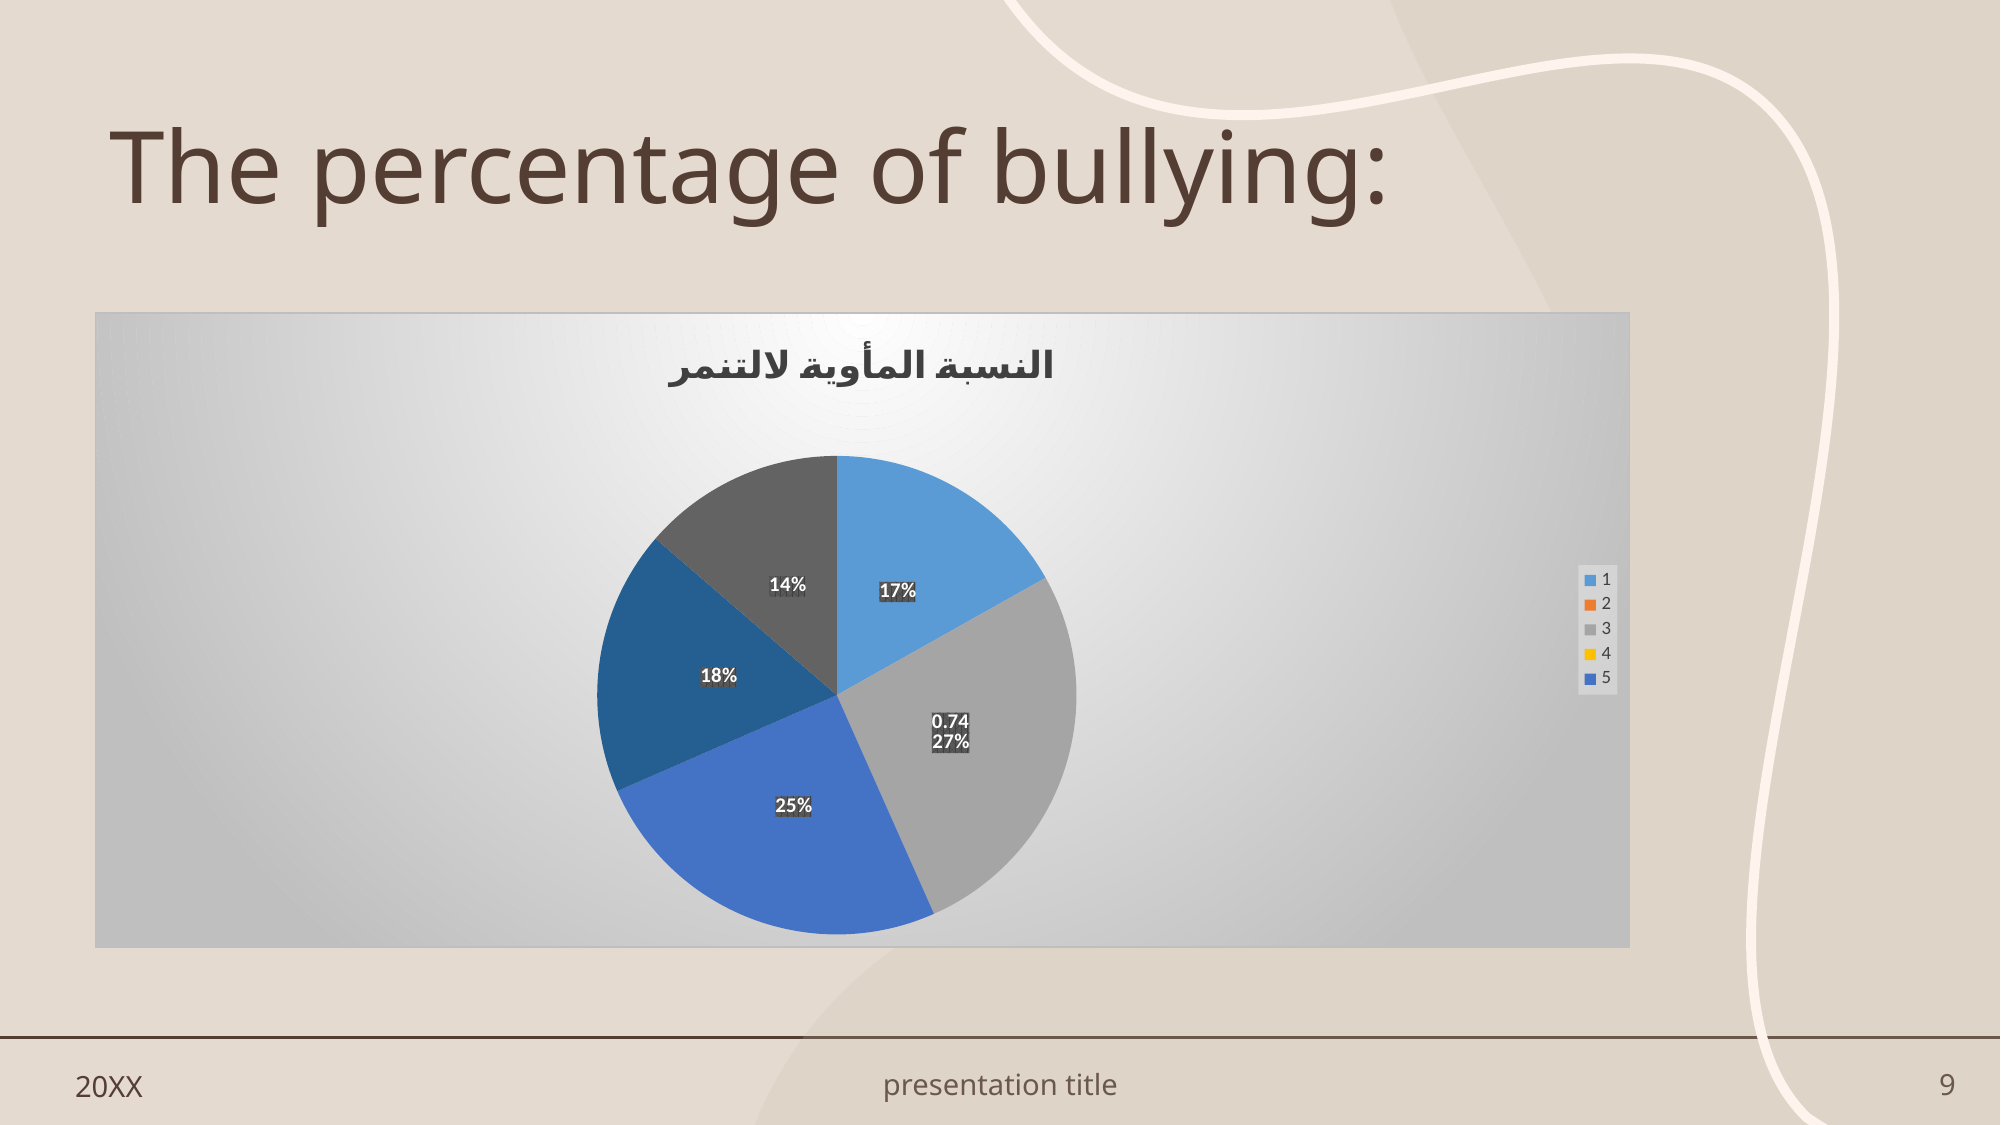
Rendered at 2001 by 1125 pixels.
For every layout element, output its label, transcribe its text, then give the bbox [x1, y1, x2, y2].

slide_number 9 [1808, 1060, 1971, 1112]
title The percentage of bullying: [94, 115, 1820, 227]
chart [94, 311, 1631, 948]
footer presentation title [718, 1060, 1283, 1112]
slide_number 20XX [60, 1060, 222, 1112]
